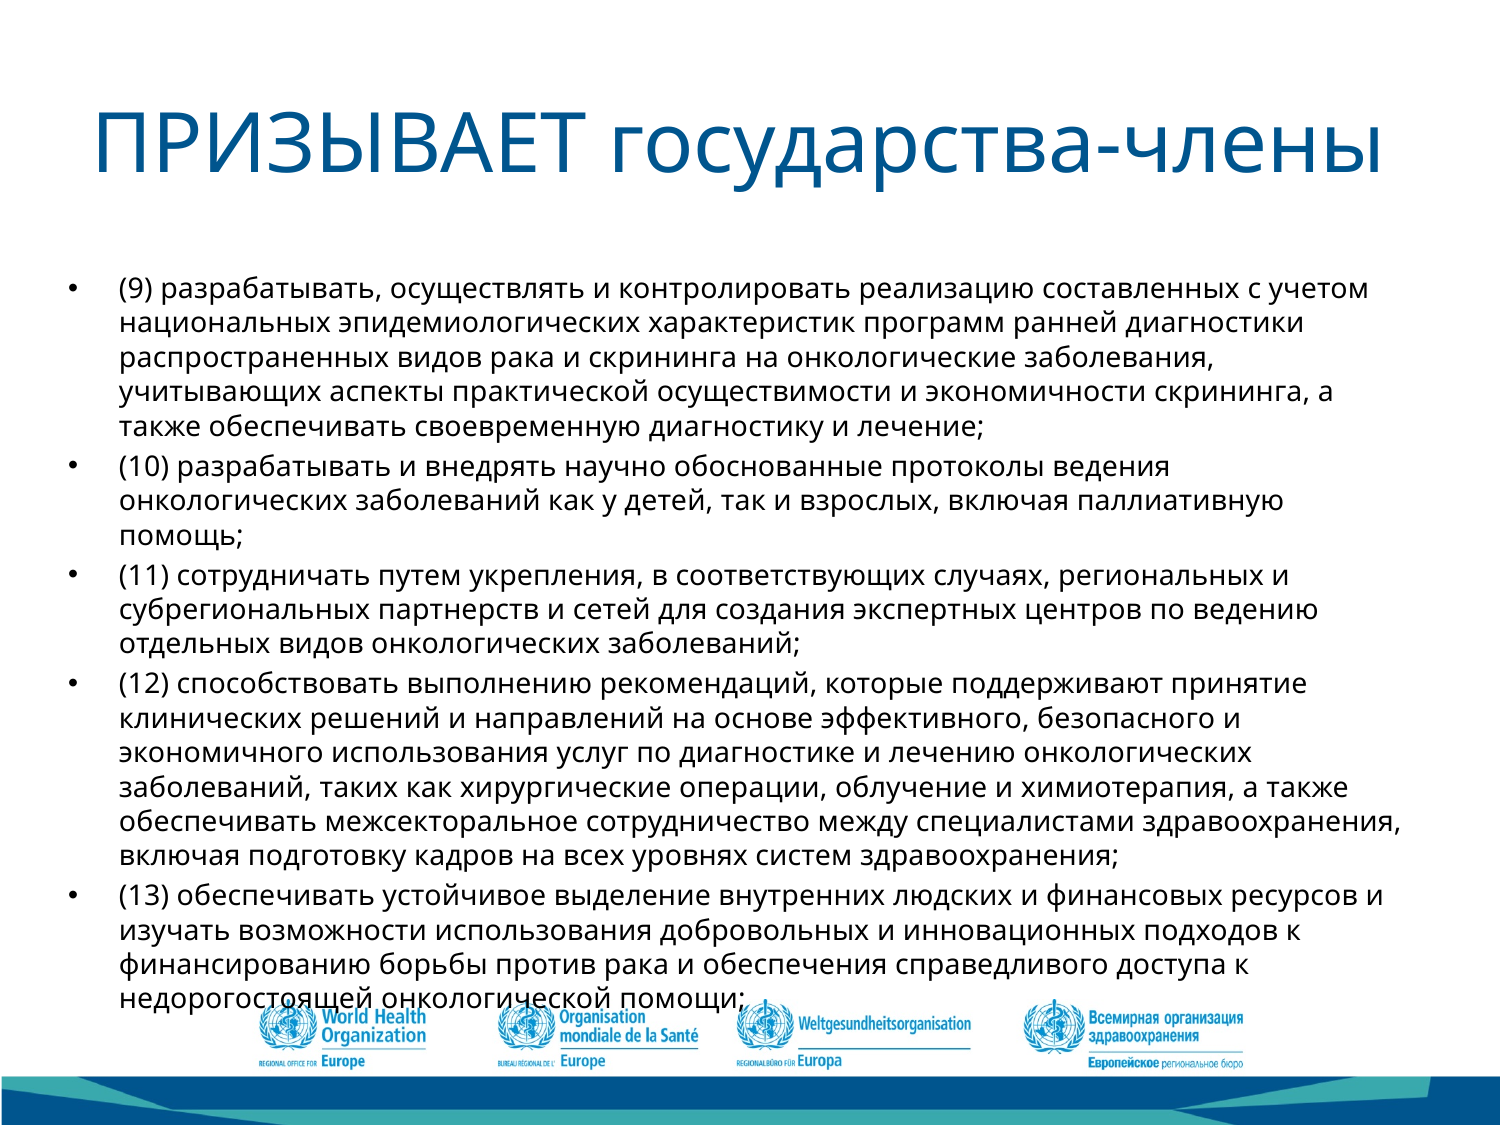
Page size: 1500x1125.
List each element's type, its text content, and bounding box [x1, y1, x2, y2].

picture [1, 999, 1500, 1125]
title ПРИЗЫВАЕТ государства-члены [75, 45, 1425, 233]
list (9) разрабатывать, осуществлять и контролировать реализацию составленных с учетом национальных эпидемиологических характеристик программ ранней диагностики распространенных видов рака и скрининга на онкологические заболевания, учитывающих аспекты практической осуществимости и экономичности скрининга, а также обеспечивать своевременную диагностику и лечение; (10) разрабатывать и внедрять научно обоснованные протоколы ведения онкологических заболеваний как у детей, так и взрослых, включая паллиативную помощь; (11) сотрудничать путем укрепления, в соответствующих случаях, региональных и субрегиональных партнерств и сетей для создания экспертных центров по ведению отдельных видов онкологических заболеваний; (12) способствовать выполнению рекомендаций, которые поддерживают принятие клинических решений и направлений на основе эффективного, безопасного и экономичного использования услуг по диагностике и лечению онкологических заболеваний, таких как хирургические операции, облучение и химиотерапия, а также обеспечивать межсекторальное сотрудничество между специалистами здравоохранения, включая подготовку кадров на всех уровнях систем здравоохранения; (13) обеспечивать устойчивое выделение внутренних людских и финансовых ресурсов и изучать возможности использования добровольных и инновационных подходов к финансированию борьбы против рака и обеспечения справедливого доступа к недорогостоящей онкологической помощи; [53, 262, 1425, 1059]
